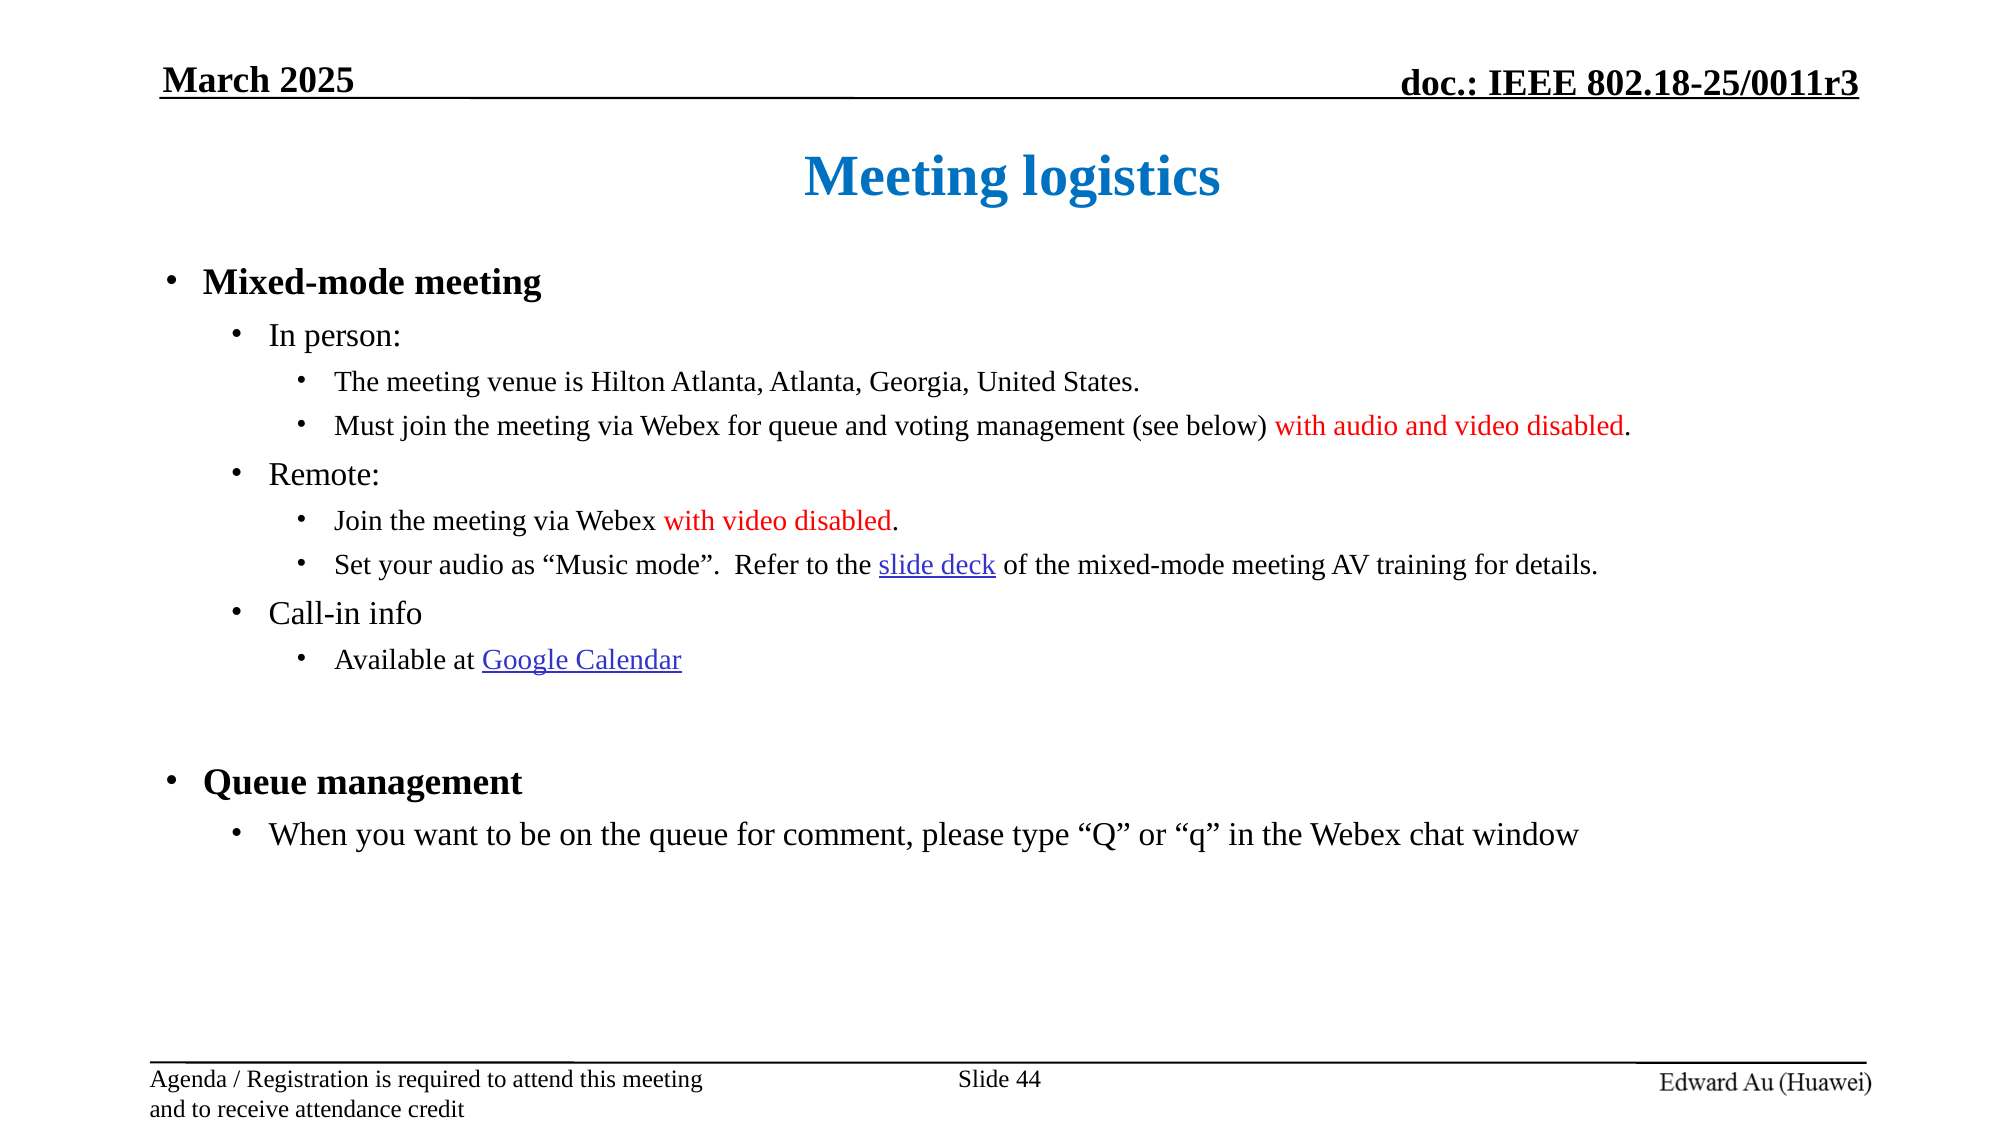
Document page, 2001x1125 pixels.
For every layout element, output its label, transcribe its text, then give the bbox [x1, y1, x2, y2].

picture [1174, 1058, 1887, 1113]
list Mixed-mode meeting In person: The meeting venue is Hilton Atlanta, Atlanta, Georgia, United States. Must join the meeting via Webex for queue and voting management (see below) with audio and video disabled. Remote: Join the meeting via Webex with video disabled. Set your audio as “Music mode”. Refer to the slide deck of the mixed-mode meeting AV training for details. Call-in info Available at Google Calendar Queue management When you want to be on the queue for comment, please type “Q” or “q” in the Webex chat window [149, 249, 1869, 1026]
slide_number Slide 44 [933, 1061, 1067, 1123]
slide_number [162, 54, 663, 101]
title Meeting logistics [162, 99, 1864, 246]
